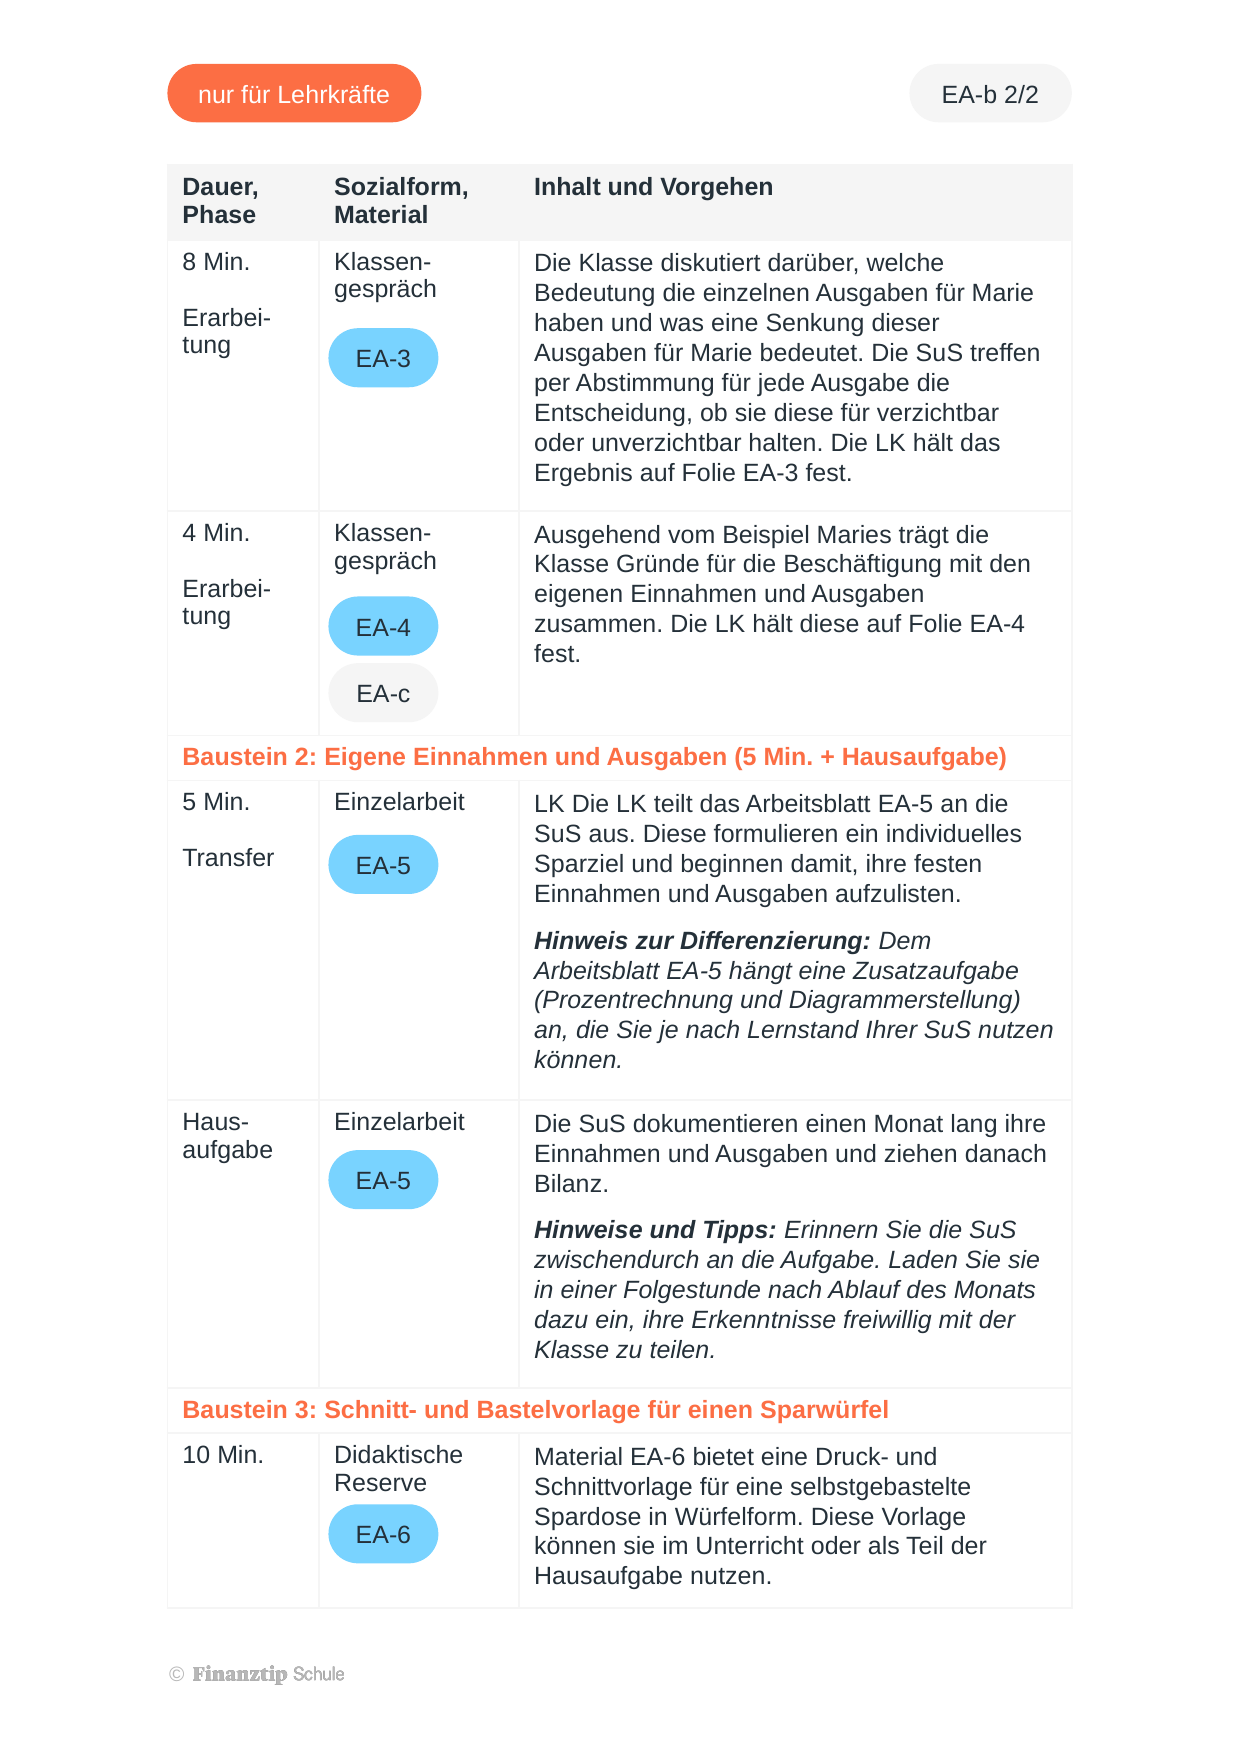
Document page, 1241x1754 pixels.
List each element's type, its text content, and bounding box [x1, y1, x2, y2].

table_cell Ausgehend vom Beispiel Maries trägt die Klasse Gründe für die Beschäftigung mit den eigenen Einnahmen und Ausgaben zusammen. Die LK hält diese auf Folie EA-4 fest. [520, 512, 1071, 735]
table_header Inhalt und Vorgehen [520, 166, 1071, 239]
table_cell Klassen-gespräch [320, 241, 518, 510]
table_cell 5 Min. Transfer [168, 781, 318, 1099]
table_cell Didaktische Reserve [320, 1434, 518, 1607]
table_header Sozialform, Material [320, 166, 518, 239]
table_cell Die Klasse diskutiert darüber, welche Bedeutung die einzelnen Ausgaben für Marie haben und was eine Senkung dieser Ausgaben für Marie bedeutet. Die SuS treffen per Abstimmung für jede Ausgabe die Entscheidung, ob sie diese für verzichtbar oder unverzichtbar halten. Die LK hält das Ergebnis auf Folie EA-3 fest. [520, 241, 1071, 510]
table_cell 10 Min. [168, 1434, 318, 1607]
table_cell Klassen-gespräch [320, 512, 518, 735]
table_cell 8 Min. Erarbei-tung [168, 241, 318, 510]
table_cell Baustein 3: Schnitt- und Bastelvorlage für einen Sparwürfel [168, 1389, 1071, 1432]
table_cell Baustein 2: Eigene Einnahmen und Ausgaben (5 Min. + Hausaufgabe) [168, 736, 1071, 780]
table_cell Material EA-6 bietet eine Druck- und Schnittvorlage für eine selbstgebastelte Spardose in Würfelform. Diese Vorlage können sie im Unterricht oder als Teil der Hausaufgabe nutzen. [520, 1434, 1071, 1607]
table_cell Einzelarbeit [320, 1101, 518, 1387]
table_cell Einzelarbeit [320, 781, 518, 1099]
table_cell 4 Min. Erarbei-tung [168, 512, 318, 735]
table_header Dauer, Phase [168, 166, 318, 239]
table_cell LK Die LK teilt das Arbeitsblatt EA-5 an die SuS aus. Diese formulieren ein individuelles Sparziel und beginnen damit, ihre festen Einnahmen und Ausgaben aufzulisten. Hinweis zur Differenzierung: Dem Arbeitsblatt EA-5 hängt eine Zusatzaufgabe (Prozentrechnung und Diagrammerstellung) an, die Sie je nach Lernstand Ihrer SuS nutzen können. [520, 781, 1071, 1099]
picture [193, 1662, 345, 1685]
table_cell Haus-aufgabe [168, 1101, 318, 1387]
table_cell Die SuS dokumentieren einen Monat lang ihre Einnahmen und Ausgaben und ziehen danach Bilanz. Hinweise und Tipps: Erinnern Sie die SuS zwischendurch an die Aufgabe. Laden Sie sie in einer Folgestunde nach Ablauf des Monats dazu ein, ihre Erkenntnisse freiwillig mit der Klasse zu teilen. [520, 1101, 1071, 1387]
